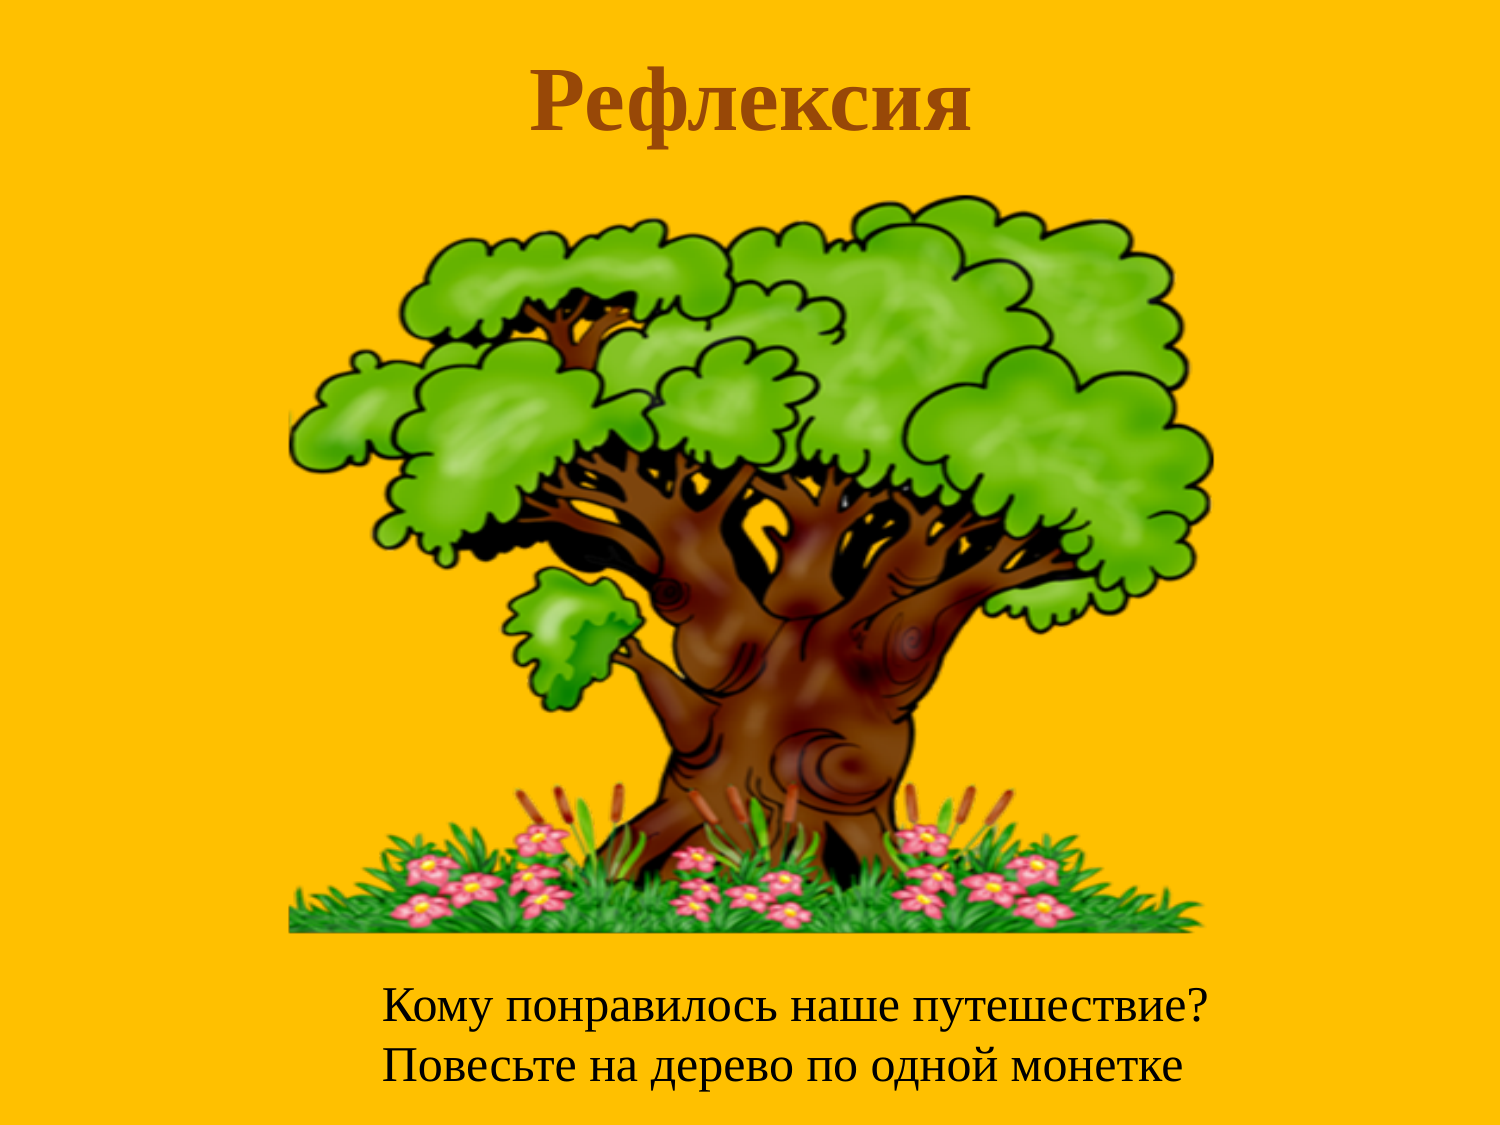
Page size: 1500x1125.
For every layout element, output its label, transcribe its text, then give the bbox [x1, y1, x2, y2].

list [284, 192, 1219, 938]
text_box Кому понравилось наше путешествие? Повесьте на дерево по одной монетке [367, 964, 1237, 1099]
title Рефлексия [76, 0, 1427, 188]
